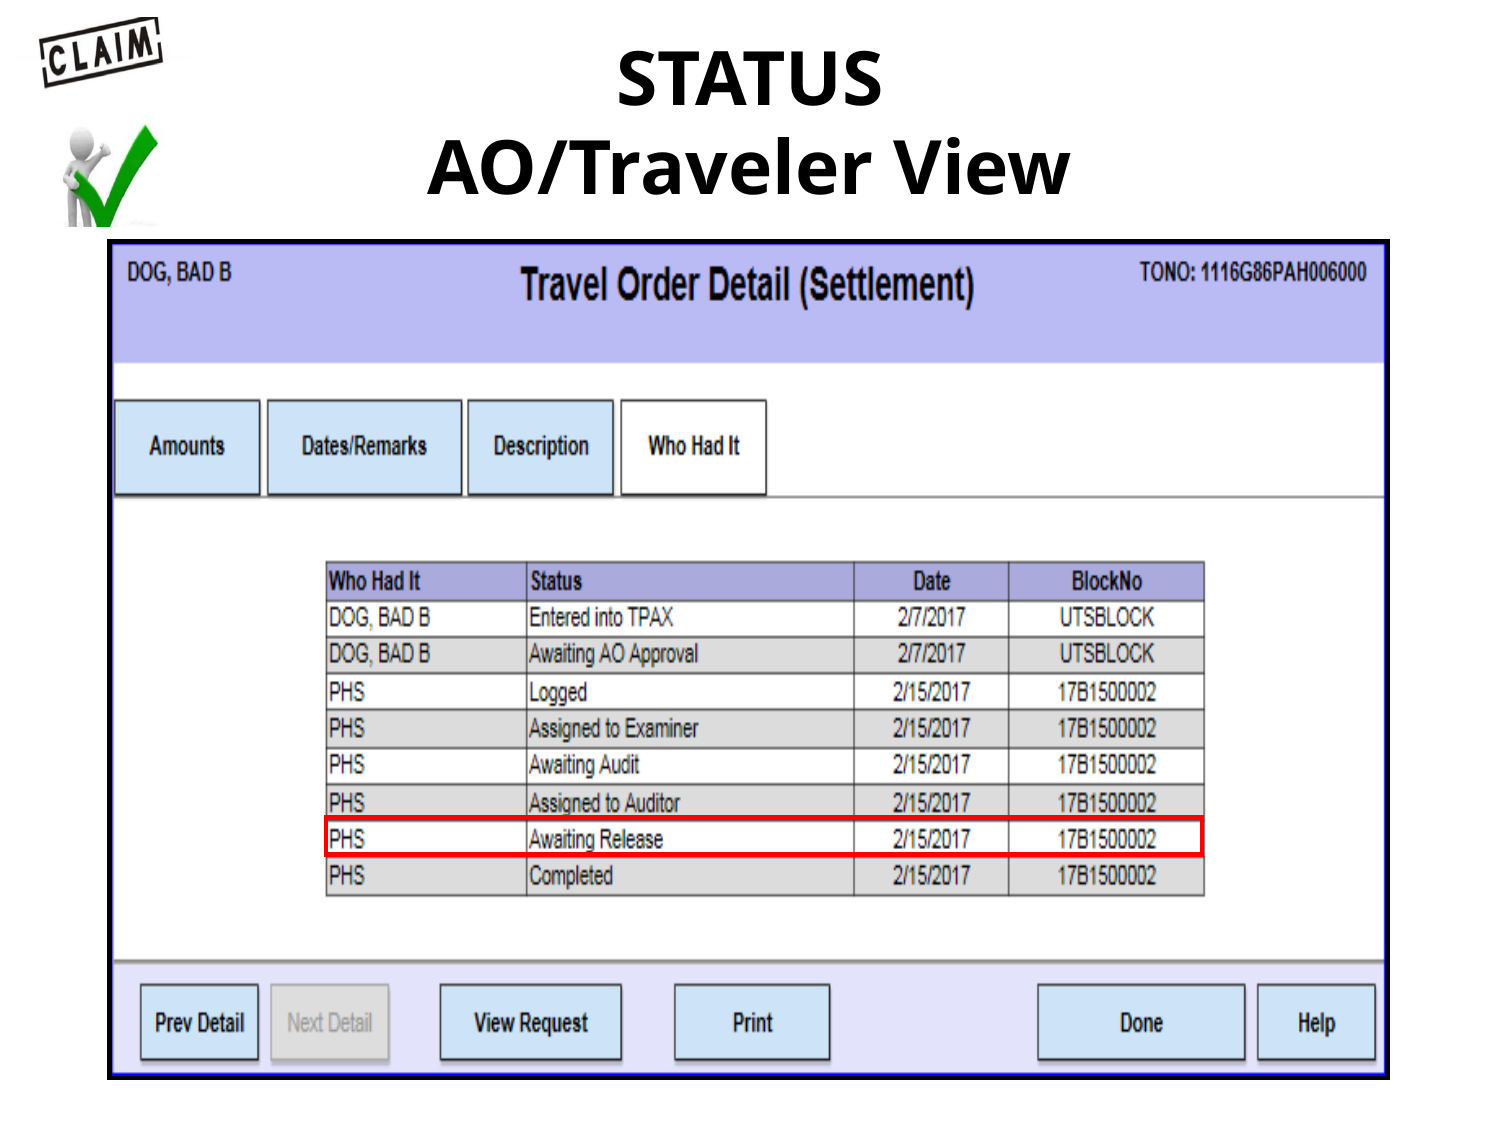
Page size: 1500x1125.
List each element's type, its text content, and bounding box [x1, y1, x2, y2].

title AO/Traveler View [201, 121, 1500, 220]
text_box STATUS [201, 23, 1500, 121]
picture [0, 17, 201, 227]
picture [111, 243, 1386, 1076]
